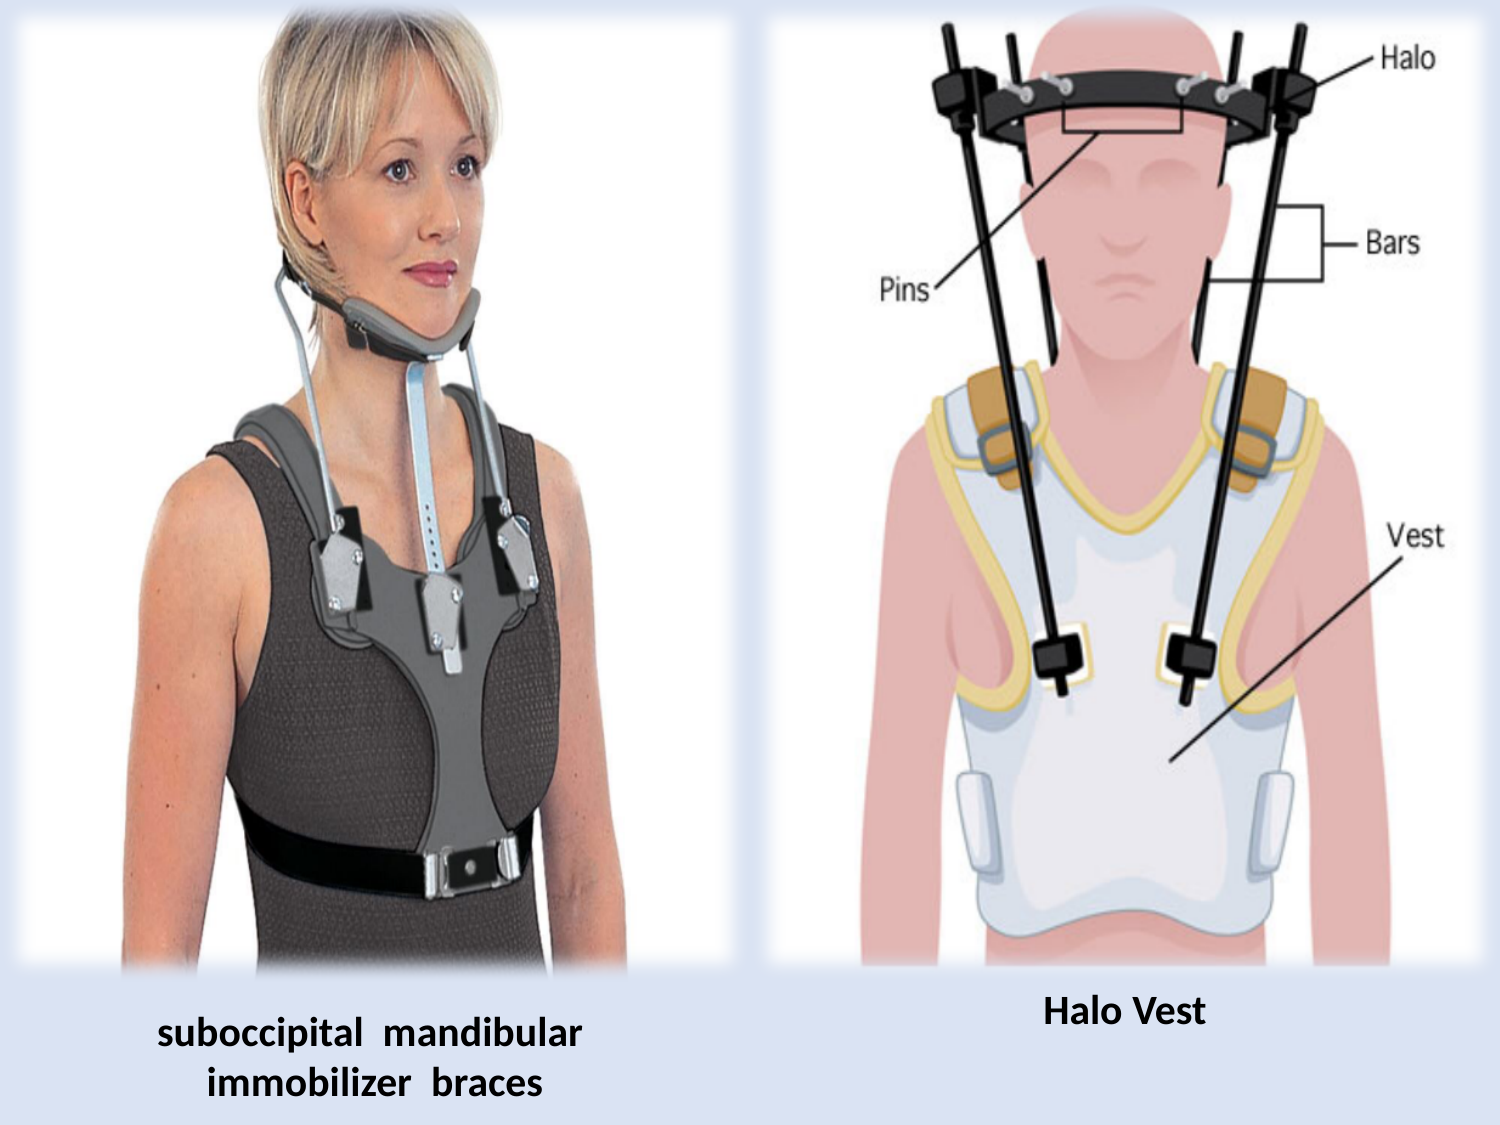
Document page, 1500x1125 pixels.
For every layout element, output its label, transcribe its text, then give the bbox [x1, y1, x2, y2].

text_box suboccipital mandibular immobilizer braces [48, 997, 702, 1113]
text_box Halo Vest [974, 982, 1275, 1041]
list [0, 0, 749, 982]
picture [749, 0, 1500, 982]
